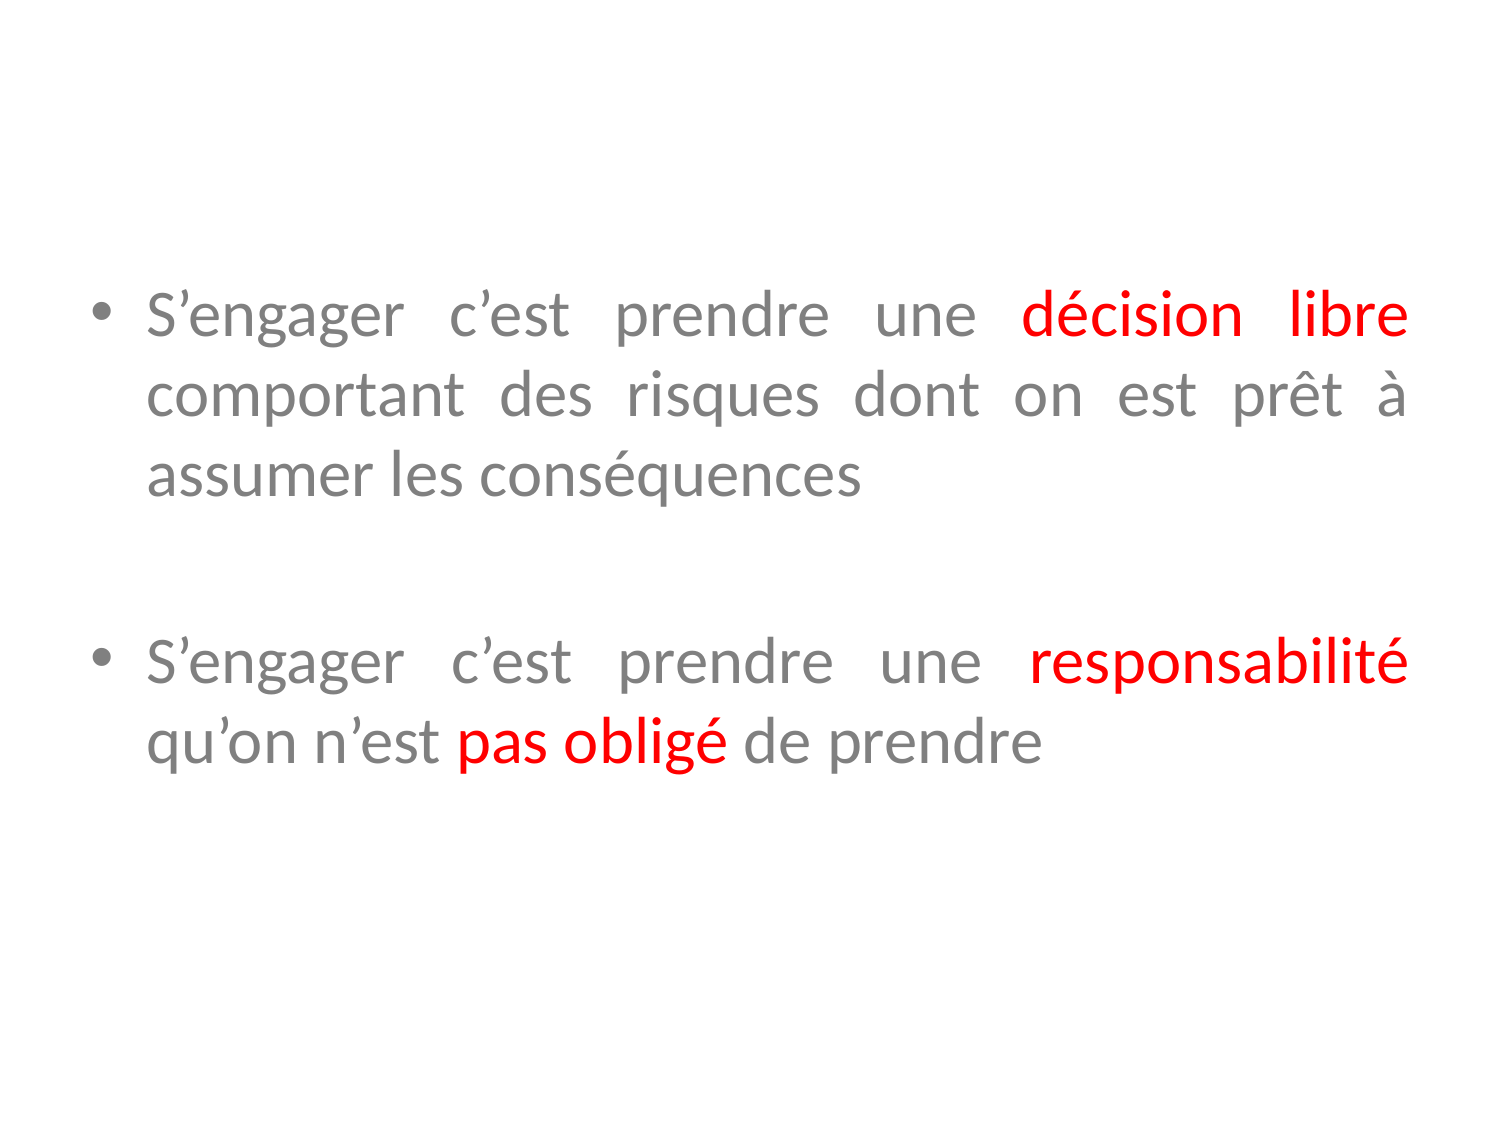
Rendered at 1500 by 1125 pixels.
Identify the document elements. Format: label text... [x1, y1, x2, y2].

list S’engager c’est prendre une décision libre comportant des risques dont on est prêt à assumer les conséquences S’engager c’est prendre une responsabilité qu’on n’est pas obligé de prendre [75, 262, 1425, 1005]
